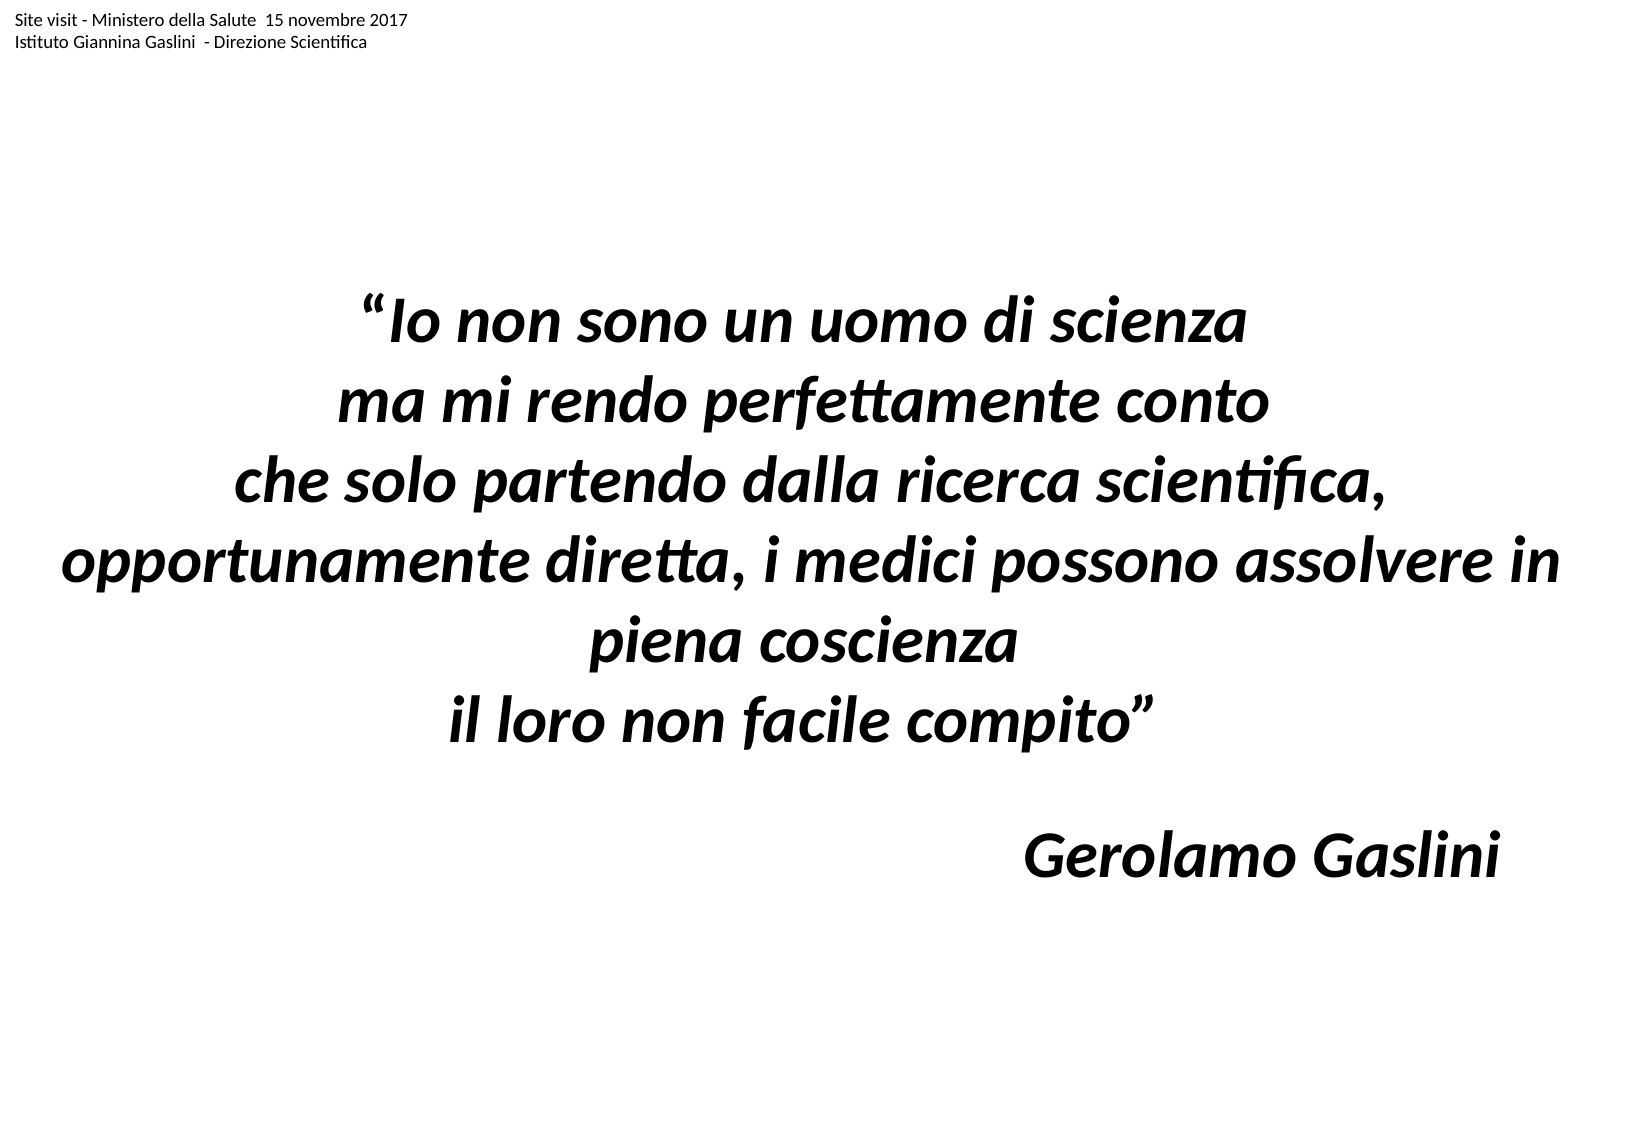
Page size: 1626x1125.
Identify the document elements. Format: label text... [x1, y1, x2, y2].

text_box Site visit - Ministero della Salute 15 novembre 2017 Istituto Giannina Gaslini - Direzione Scientifica [0, 0, 1593, 60]
title “Io non sono un uomo di scienza ma mi rendo perfettamente conto che solo partendo dalla ricerca scientifica, opportunamente diretta, i medici possono assolvere in piena coscienza il loro non facile compito” Gerolamo Gaslini [33, 196, 1592, 976]
